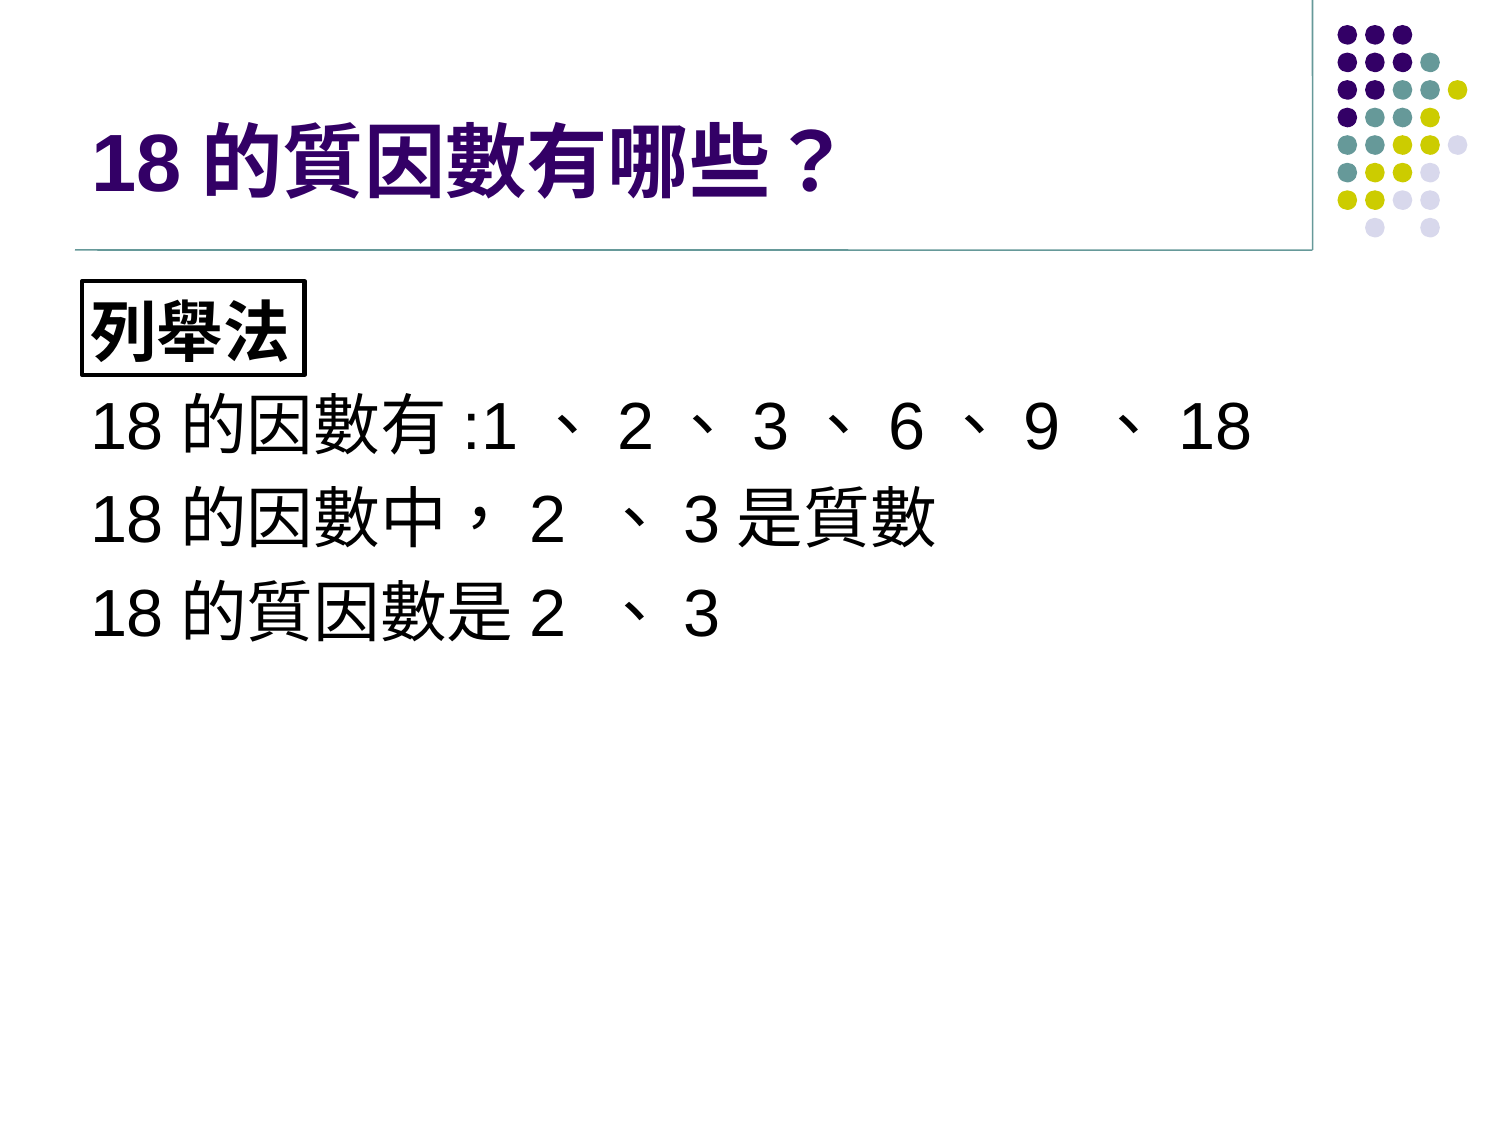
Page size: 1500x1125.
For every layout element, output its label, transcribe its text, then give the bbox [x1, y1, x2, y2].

title 18的質因數有哪些？ [76, 2, 1315, 215]
text_box [80, 279, 307, 377]
list 列舉法 18的因數有:1、2、3、6、9 、18 18的因數中，2 、3是質數 18的質因數是2 、3 [75, 282, 1425, 1006]
